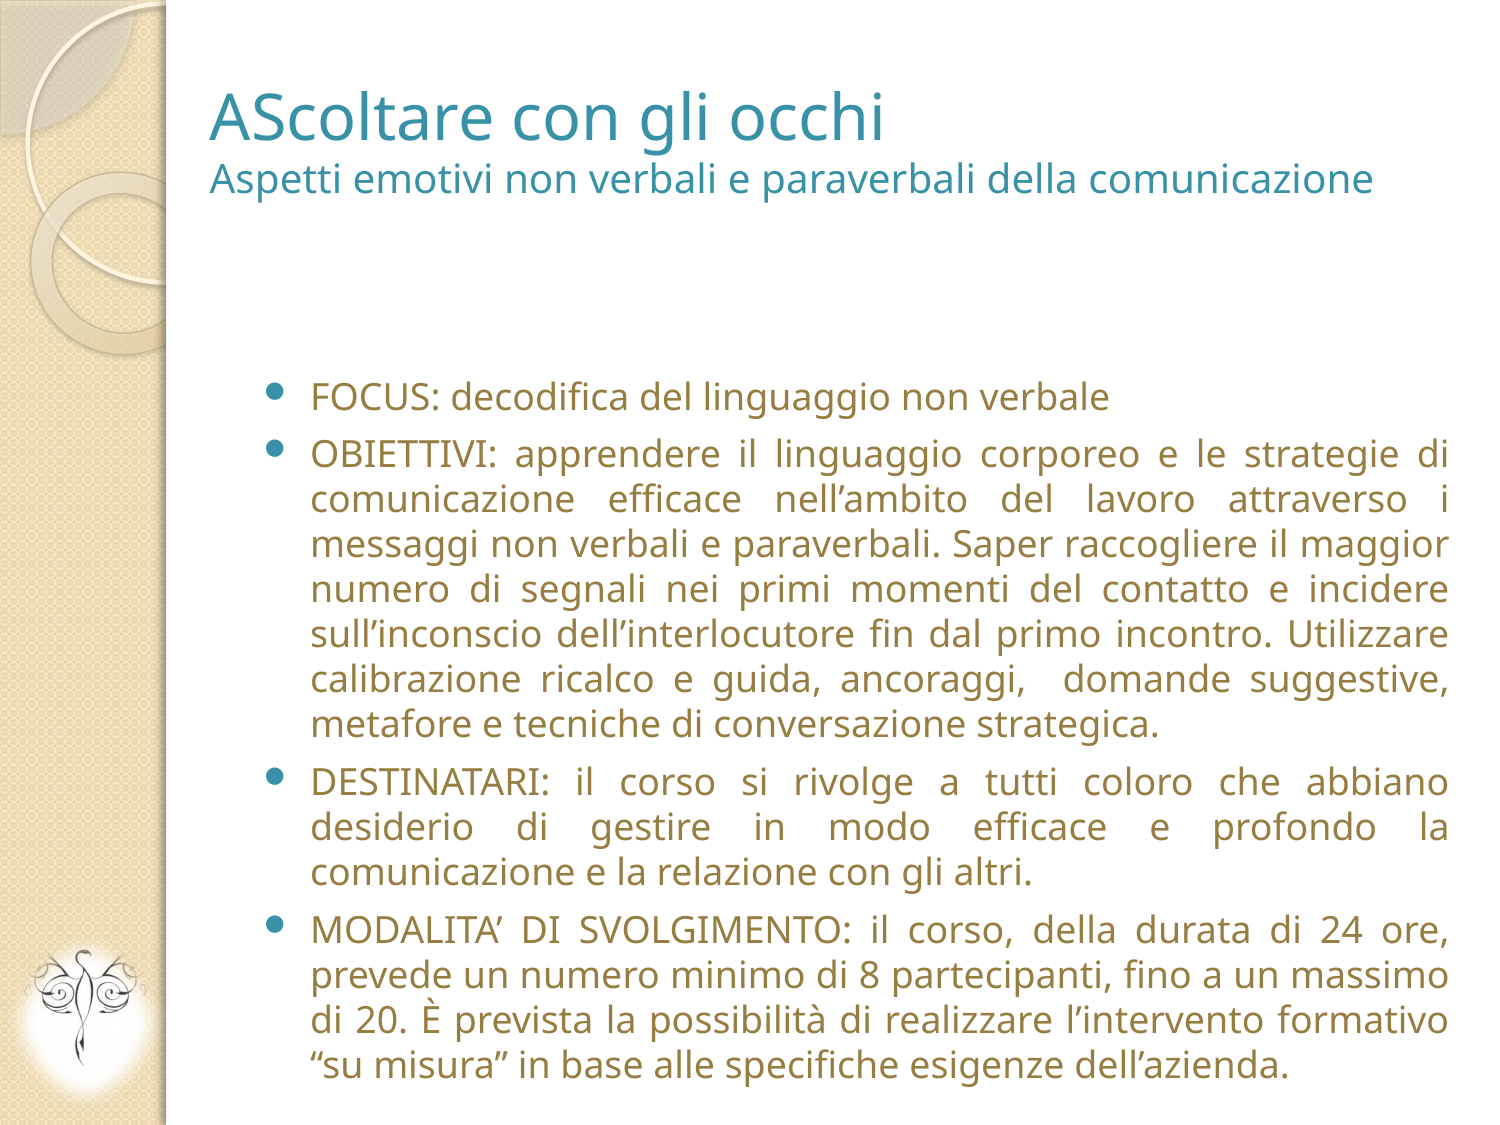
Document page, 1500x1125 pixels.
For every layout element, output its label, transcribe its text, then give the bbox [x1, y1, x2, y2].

list FOCUS: decodifica del linguaggio non verbale OBIETTIVI: apprendere il linguaggio corporeo e le strategie di comunicazione efficace nell’ambito del lavoro attraverso i messaggi non verbali e paraverbali. Saper raccogliere il maggior numero di segnali nei primi momenti del contatto e incidere sull’inconscio dell’interlocutore fin dal primo incontro. Utilizzare calibrazione ricalco e guida, ancoraggi, domande suggestive, metafore e tecniche di conversazione strategica. DESTINATARI: il corso si rivolge a tutti coloro che abbiano desiderio di gestire in modo efficace e profondo la comunicazione e la relazione con gli altri. MODALITA’ DI SVOLGIMENTO: il corso, della durata di 24 ore, prevede un numero minimo di 8 partecipanti, fino a un massimo di 20. È prevista la possibilità di realizzare l’intervento formativo “su misura” in base alle specifiche esigenze dell’azienda. [235, 365, 1466, 1125]
picture [0, 927, 172, 1118]
title AScoltare con gli occhi Aspetti emotivi non verbali e paraverbali della comunicazione [194, 45, 1425, 233]
